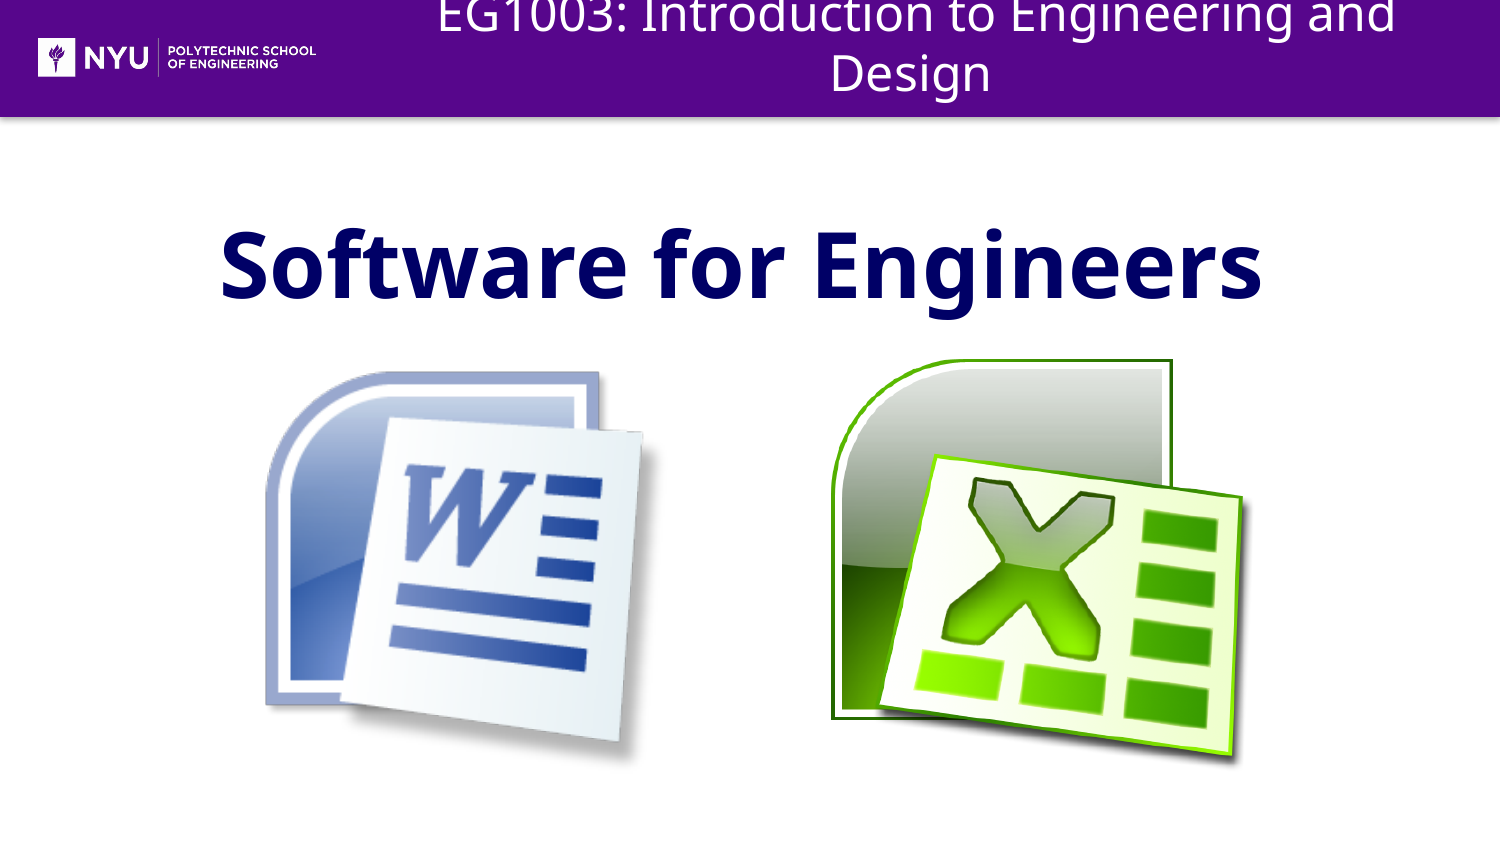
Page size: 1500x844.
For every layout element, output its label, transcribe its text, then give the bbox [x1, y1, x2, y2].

picture [38, 38, 316, 77]
text_box Software for Engineers [116, 199, 1392, 369]
picture [811, 331, 1262, 783]
list EG1003: Introduction to Engineering and Design [372, 37, 1463, 81]
picture [231, 323, 682, 775]
